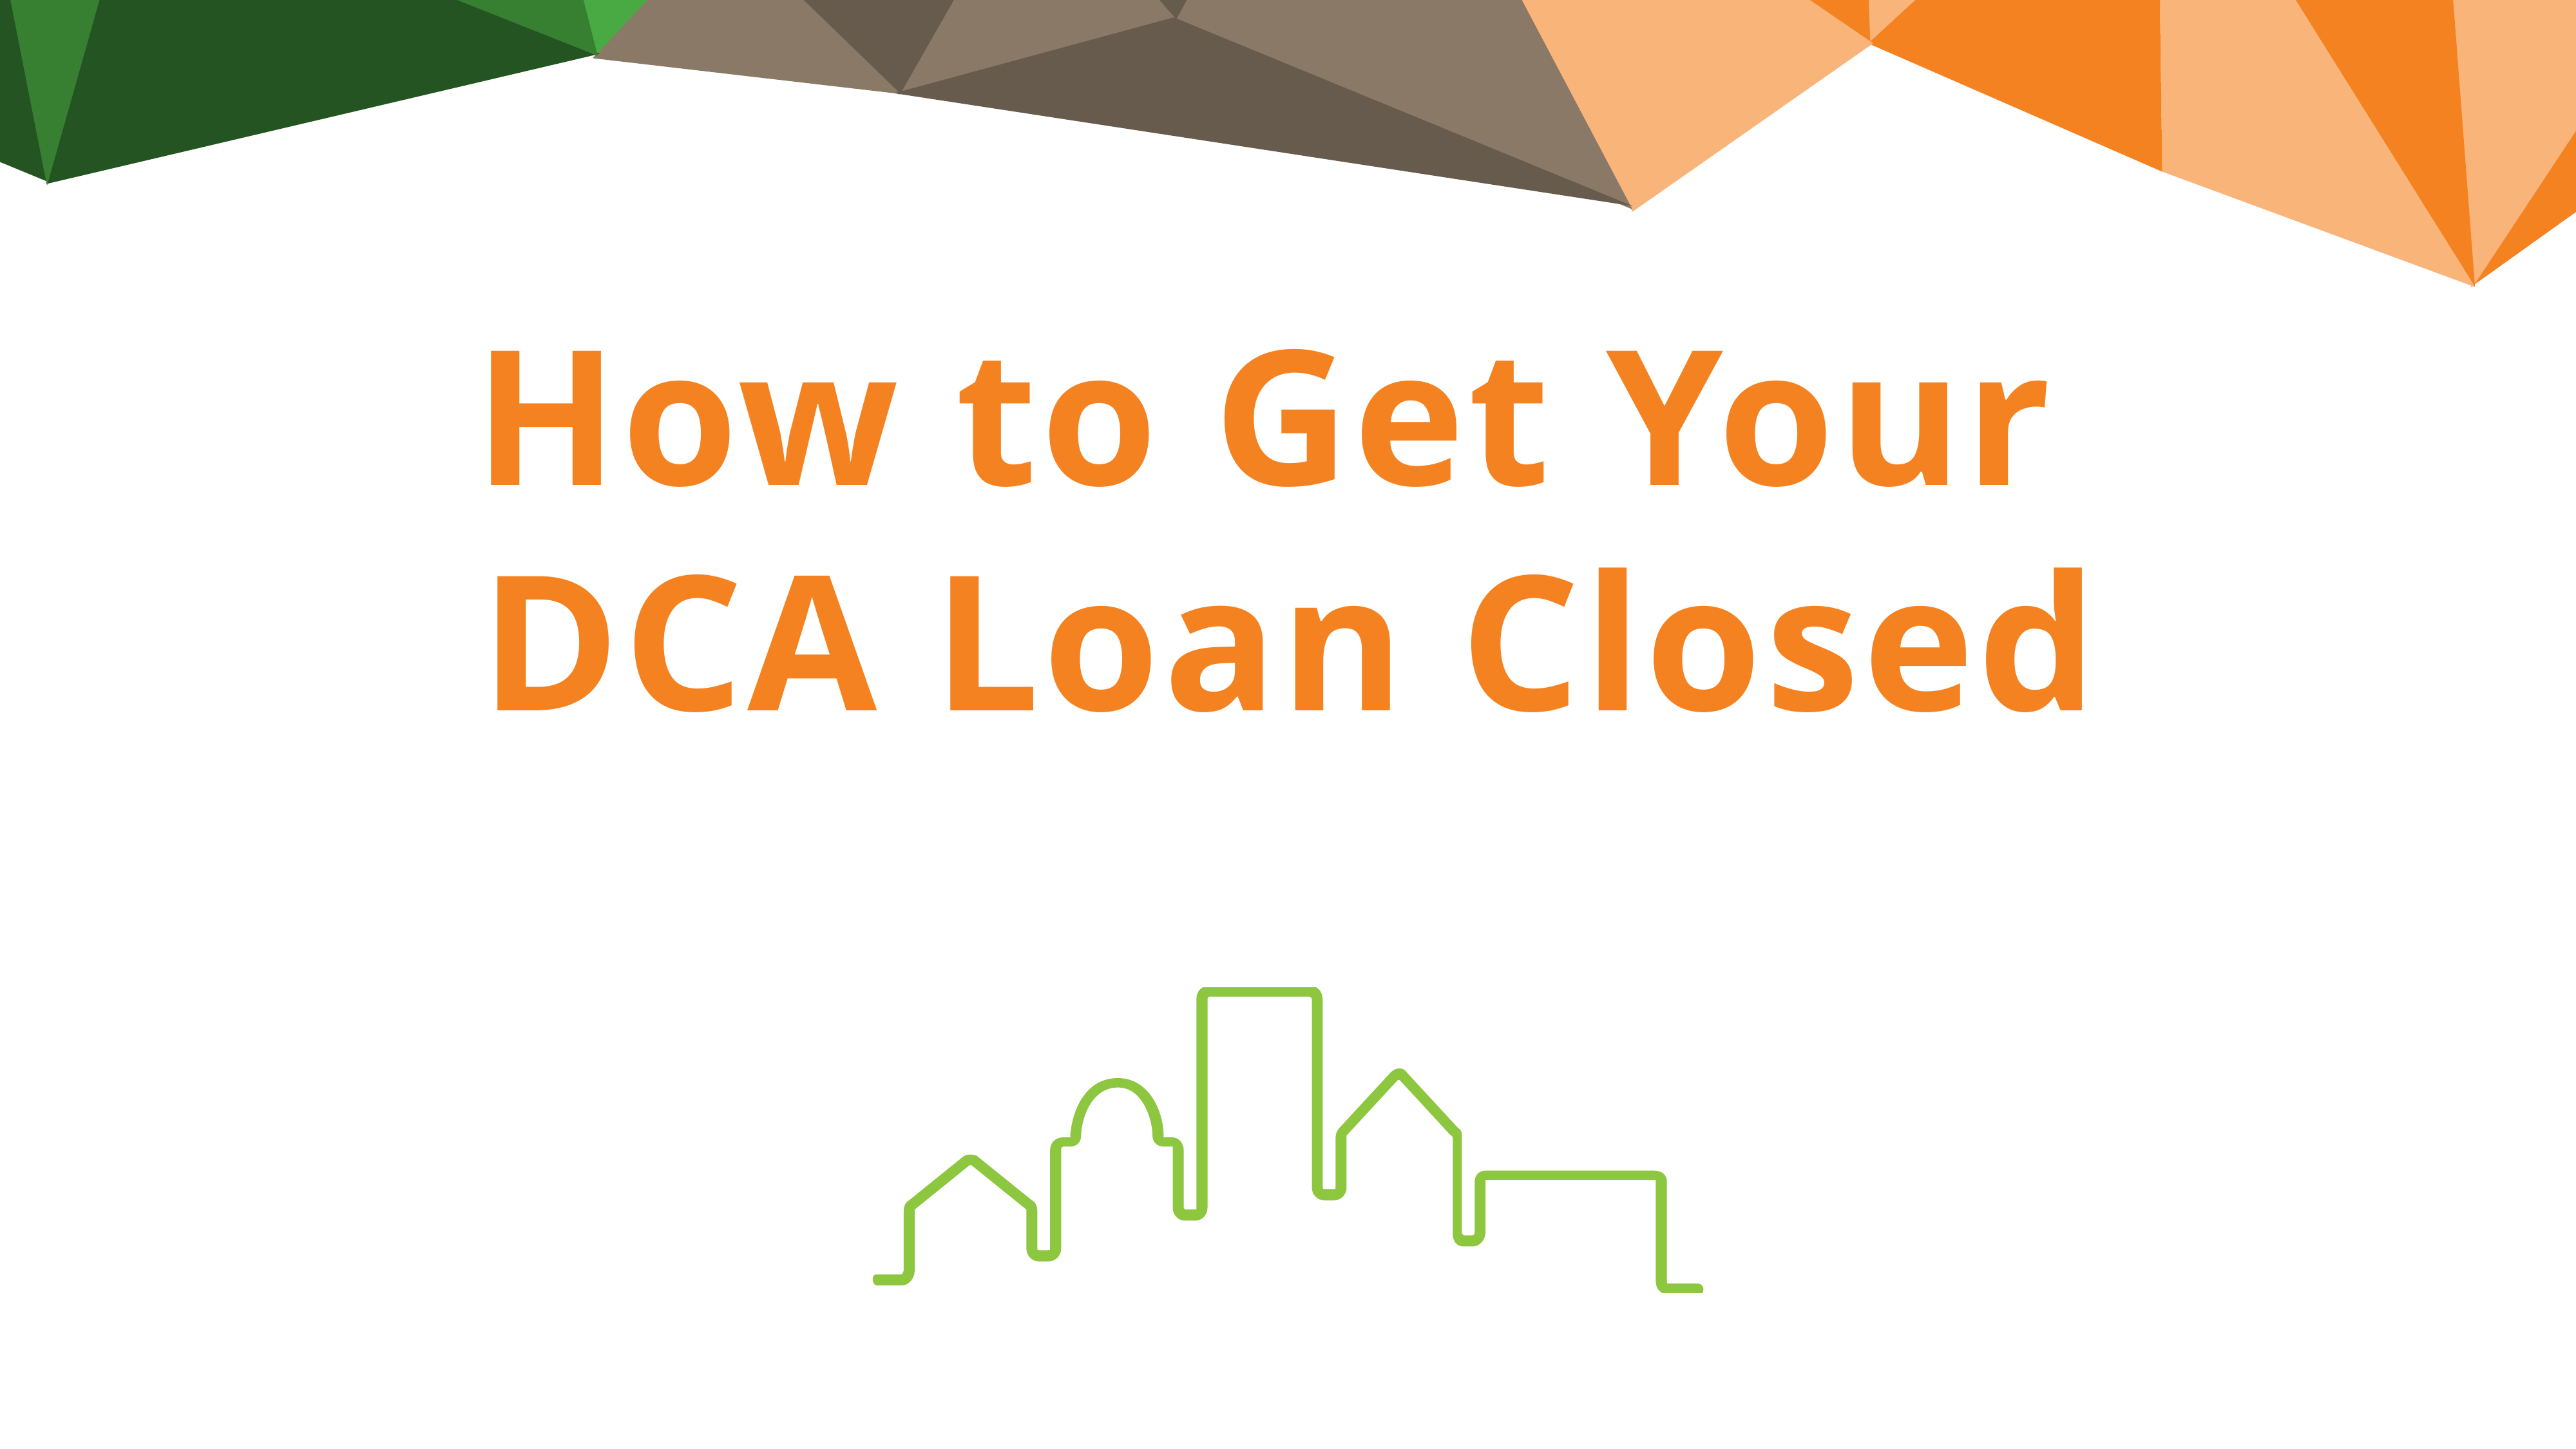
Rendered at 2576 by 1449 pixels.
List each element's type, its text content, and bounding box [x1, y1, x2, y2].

text_box How to Get Your DCA Loan Closed [464, 292, 2117, 753]
picture [870, 987, 1706, 1293]
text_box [0, 0, 2576, 288]
